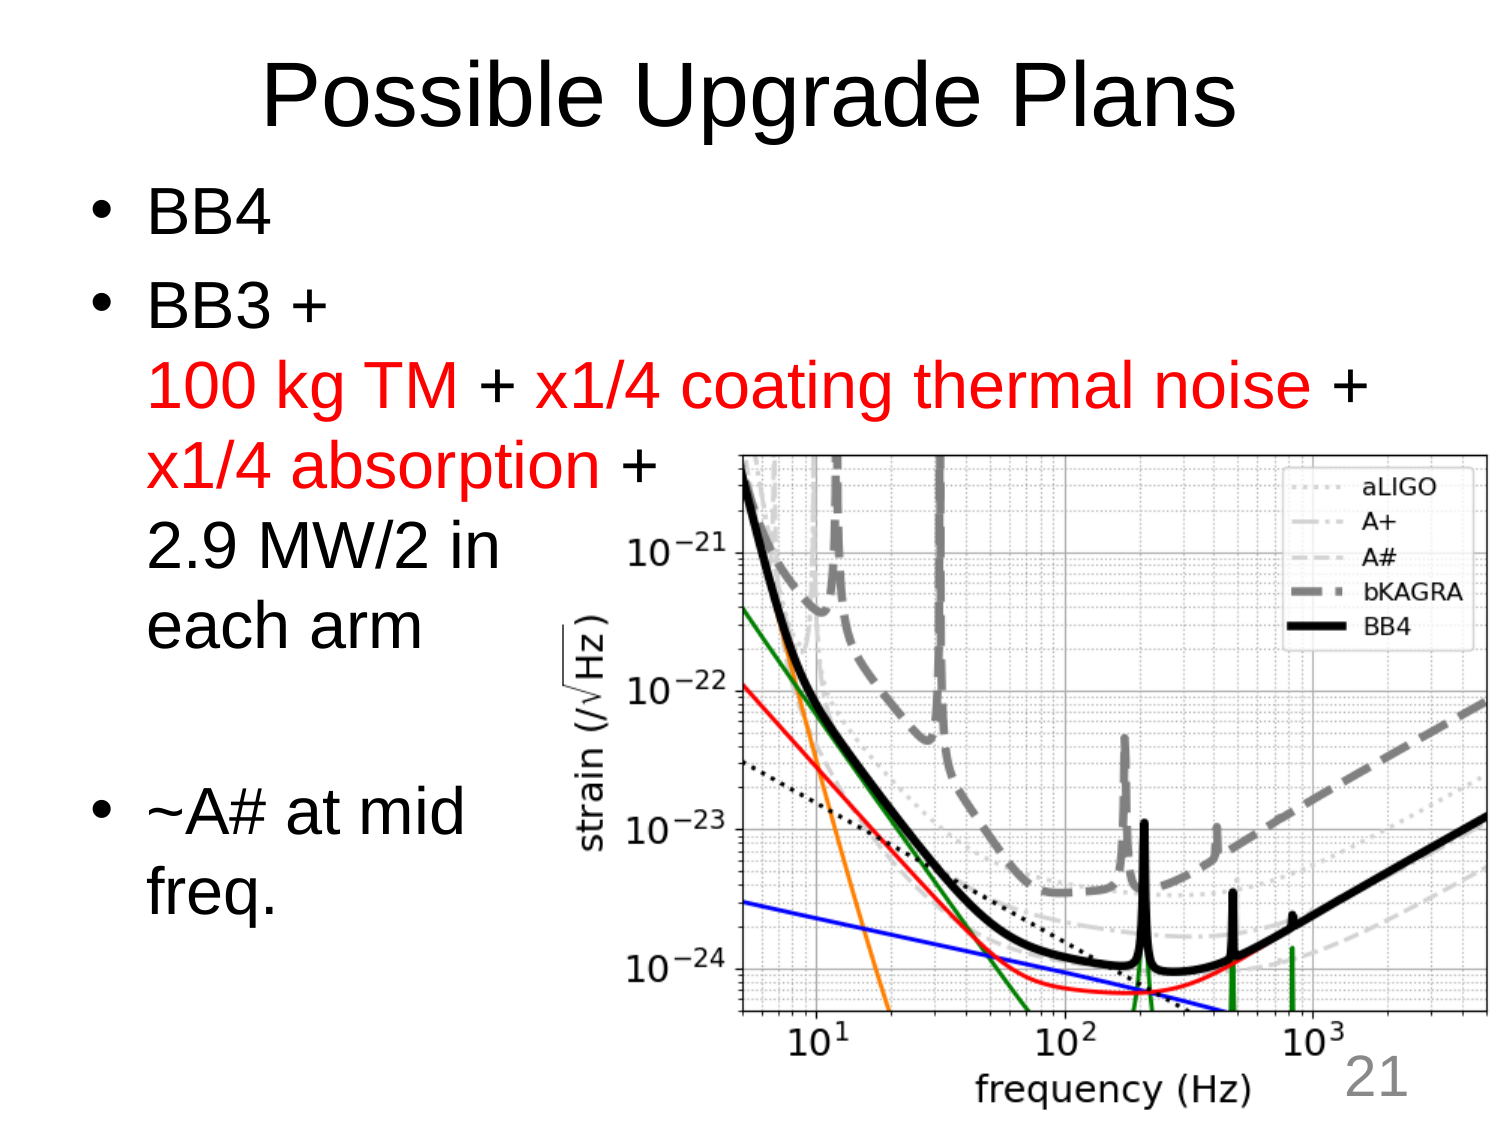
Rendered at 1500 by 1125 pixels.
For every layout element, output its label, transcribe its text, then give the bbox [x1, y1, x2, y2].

title Possible Upgrade Plans [0, 0, 1500, 184]
picture [545, 440, 1500, 1125]
list BB4 BB3 + 100 kg TM + x1/4 coating thermal noise + x1/4 absorption + 2.9 MW/2 in each arm ~A# at mid freq. [75, 160, 1500, 551]
